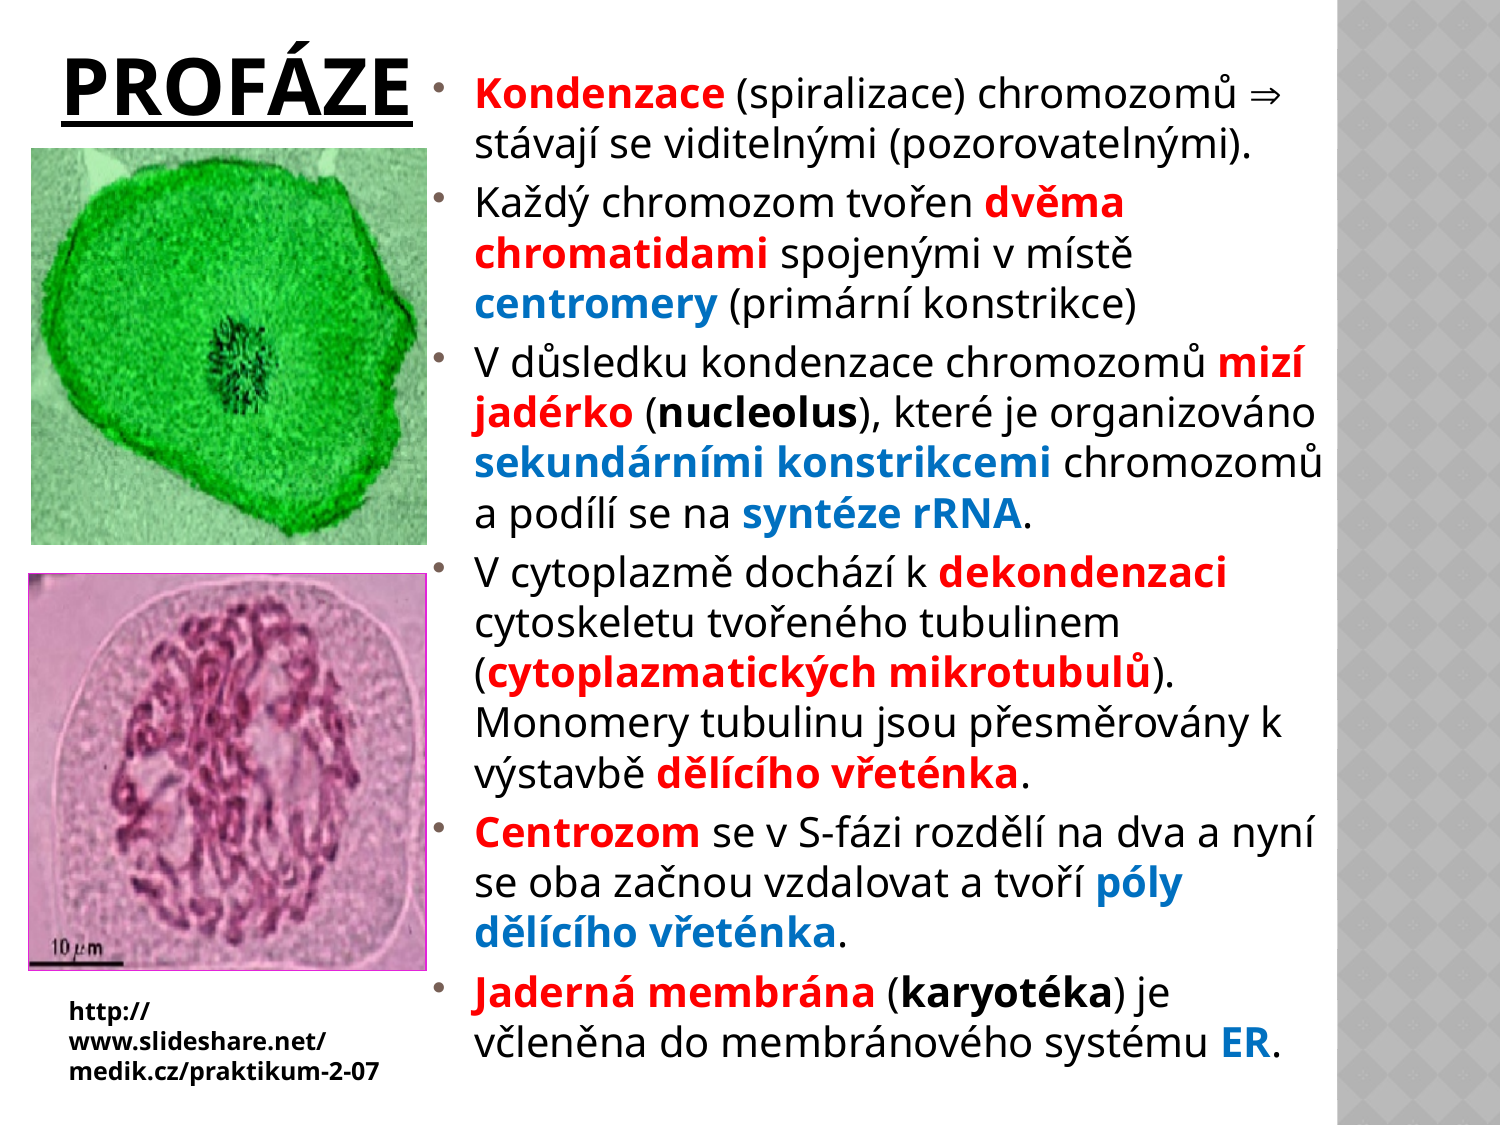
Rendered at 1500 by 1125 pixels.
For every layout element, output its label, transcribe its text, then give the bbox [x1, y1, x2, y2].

title PROFÁZE [53, 30, 431, 132]
picture [30, 148, 428, 546]
picture [28, 573, 426, 971]
text_box http://www.slideshare.net/ medik.cz/praktikum-2-07 [53, 987, 409, 1093]
list Kondenzace (spiralizace) chromozomů  stávají se viditelnými (pozorovatelnými). Každý chromozom tvořen dvěma chromatidami spojenými v místě centromery (primární konstrikce) V důsledku kondenzace chromozomů mizí jadérko (nucleolus), které je organizováno sekundárními konstrikcemi chromozomů a podílí se na syntéze rRNA. V cytoplazmě dochází k dekondenzaci cytoskeletu tvořeného tubulinem (cytoplazmatických mikrotubulů). Monomery tubulinu jsou přesměrovány k výstavbě dělícího vřeténka. Centrozom se v S-fázi rozdělí na dva a nyní se oba začnou vzdalovat a tvoří póly dělícího vřeténka. Jaderná membrána (karyotéka) je včleněna do membránového systému ER. [419, 59, 1341, 1094]
